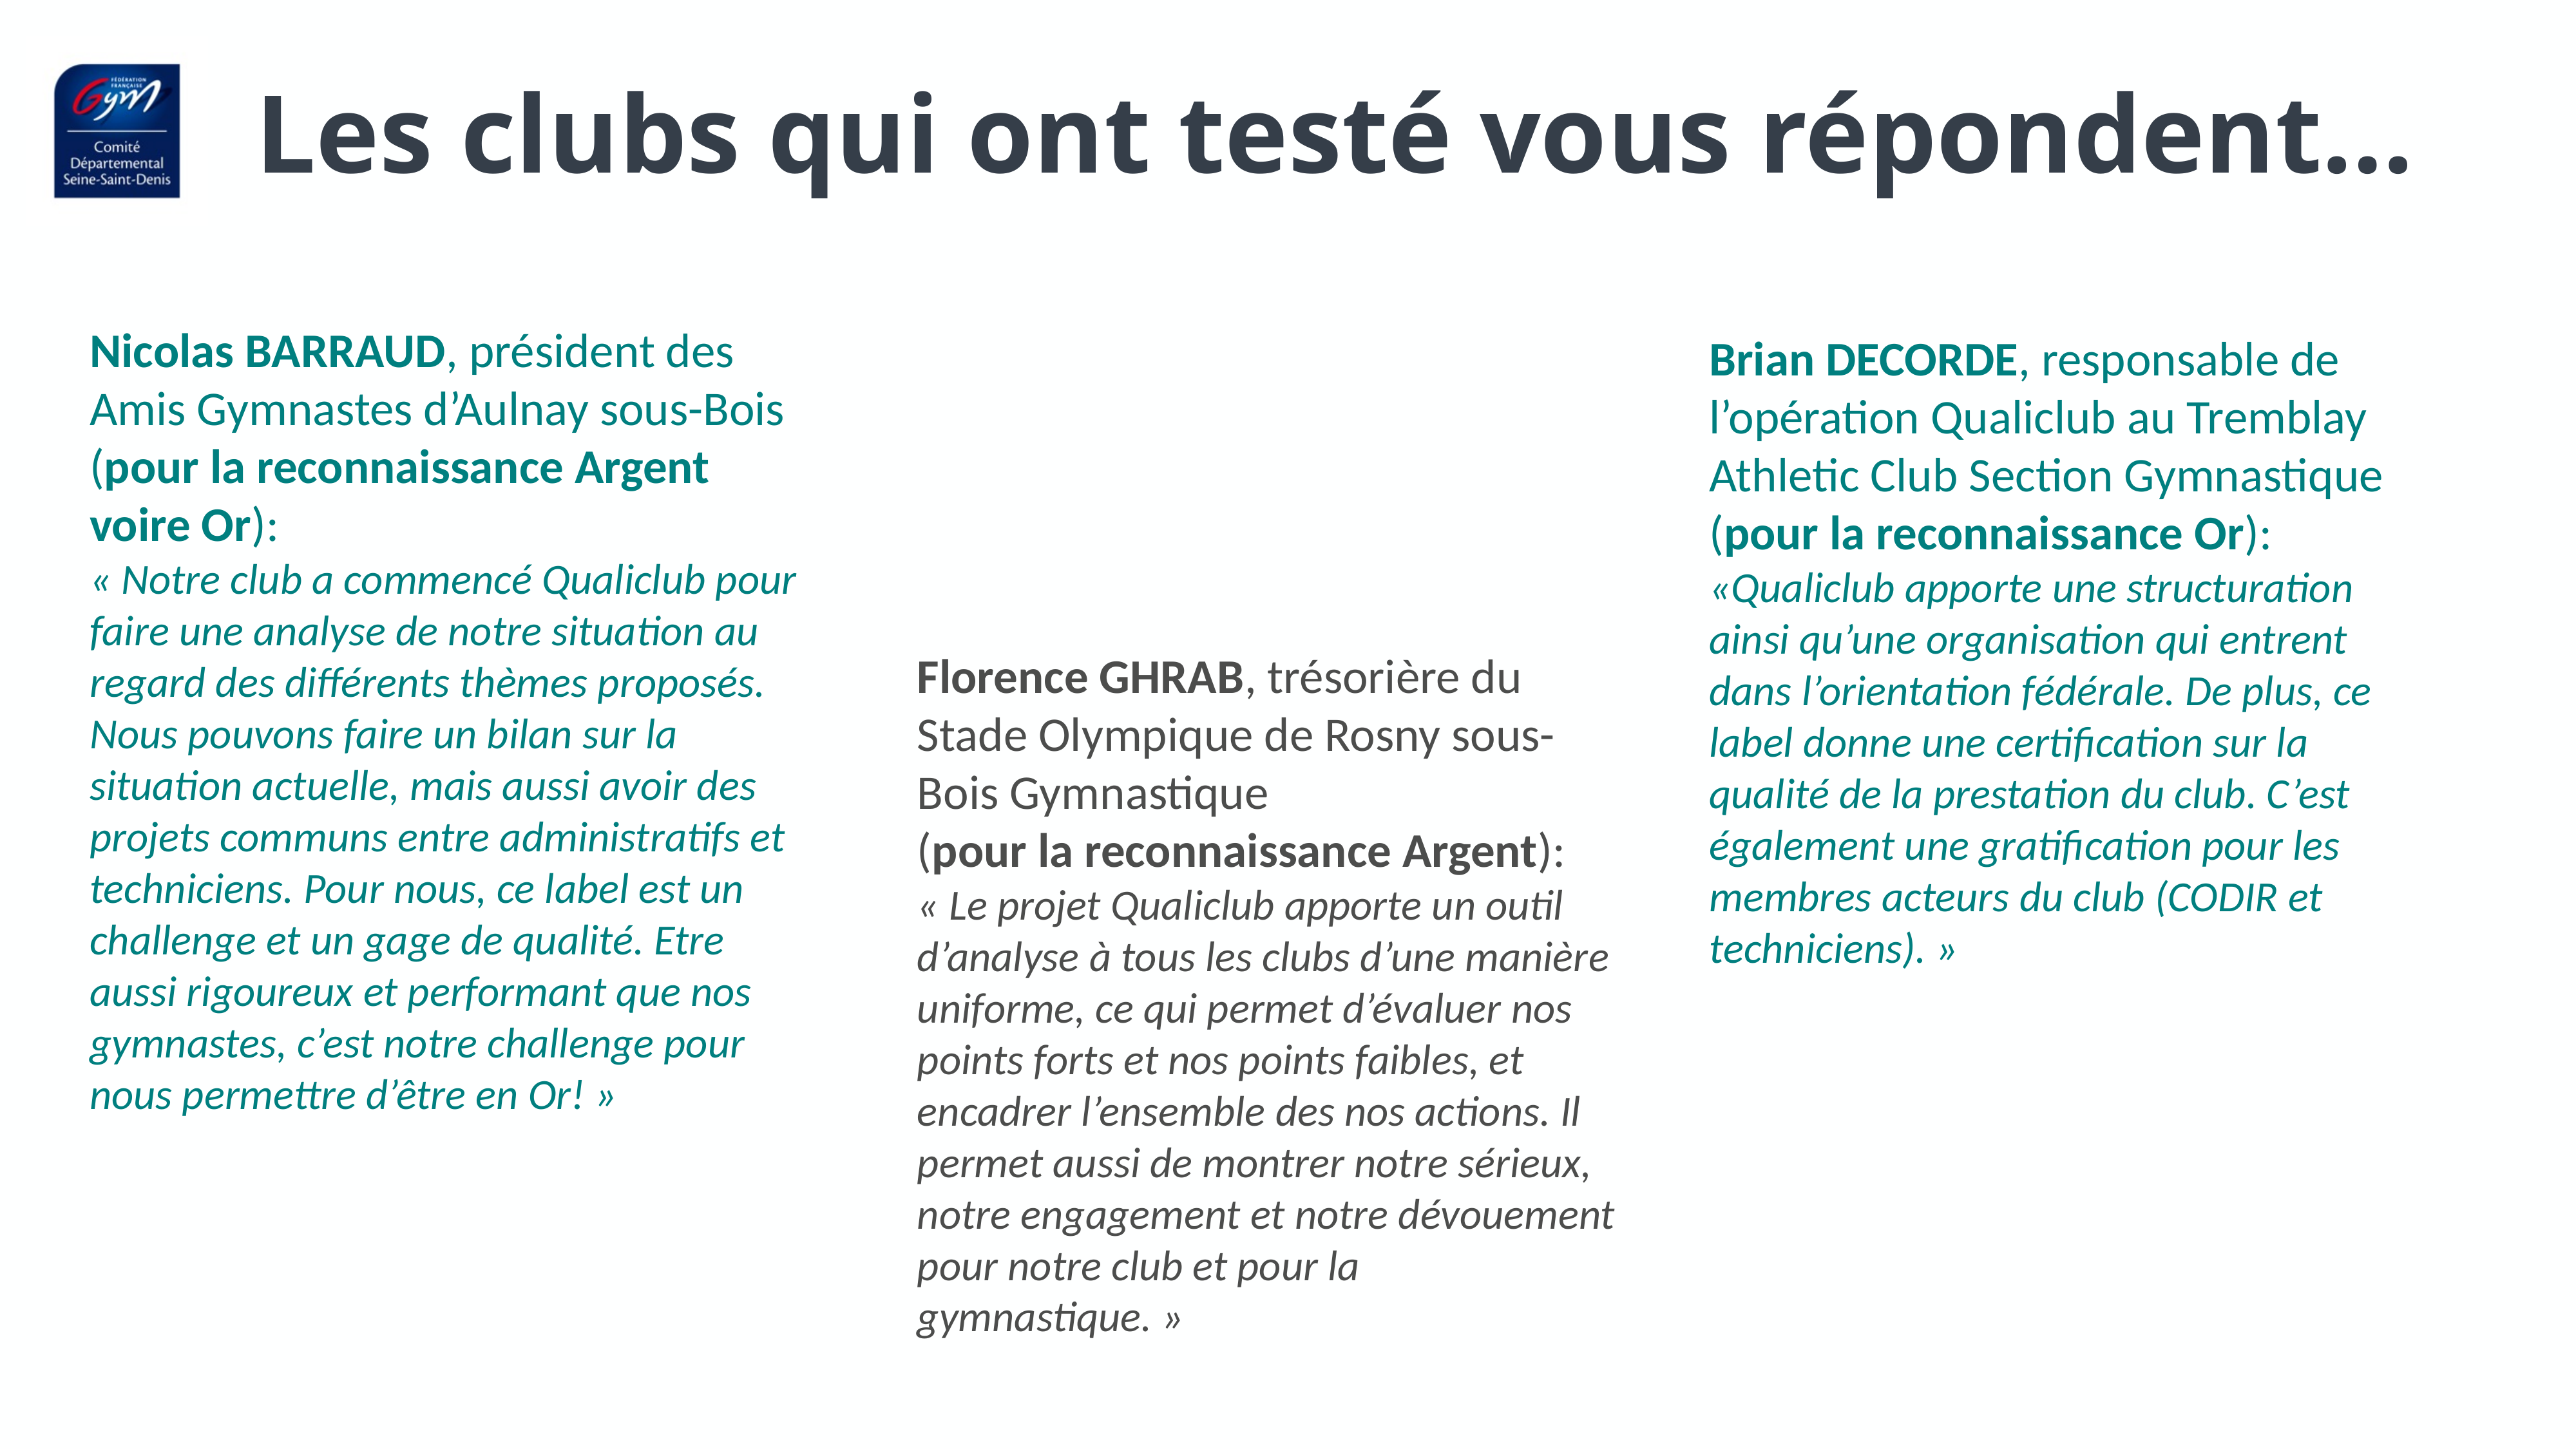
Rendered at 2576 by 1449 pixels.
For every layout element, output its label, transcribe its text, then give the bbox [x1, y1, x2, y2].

text_box Les clubs qui ont testé vous répondent… [245, 61, 2425, 200]
text_box Florence GHRAB, trésorière du Stade Olympique de Rosny sous-Bois Gymnastique (pour la reconnaissance Argent): « Le projet Qualiclub apporte un outil d’analyse à tous les clubs d’une manière uniforme, ce qui permet d’évaluer nos points forts et nos points faibles, et encadrer l’ensemble des nos actions. Il permet aussi de montrer notre sérieux, notre engagement et notre dévouement pour notre club et pour la gymnastique. » [908, 640, 1639, 1403]
picture [26, 36, 208, 226]
text_box Nicolas BARRAUD, président des Amis Gymnastes d’Aulnay sous-Bois (pour la reconnaissance Argent voire Or): « Notre club a commencé Qualiclub pour faire une analyse de notre situation au regard des différents thèmes proposés. Nous pouvons faire un bilan sur la situation actuelle, mais aussi avoir des projets communs entre administratifs et techniciens. Pour nous, ce label est un challenge et un gage de qualité. Etre aussi rigoureux et performant que nos gymnastes, c’est notre challenge pour nous permettre d’être en Or! » [80, 314, 812, 1180]
text_box Brian DECORDE, responsable de l’opération Qualiclub au Tremblay Athletic Club Section Gymnastique (pour la reconnaissance Or): «Qualiclub apporte une structuration ainsi qu’une organisation qui entrent dans l’orientation fédérale. De plus, ce label donne une certification sur la qualité de la prestation du club. C’est également une gratification pour les membres acteurs du club (CODIR et techniciens). » [1699, 323, 2432, 1034]
